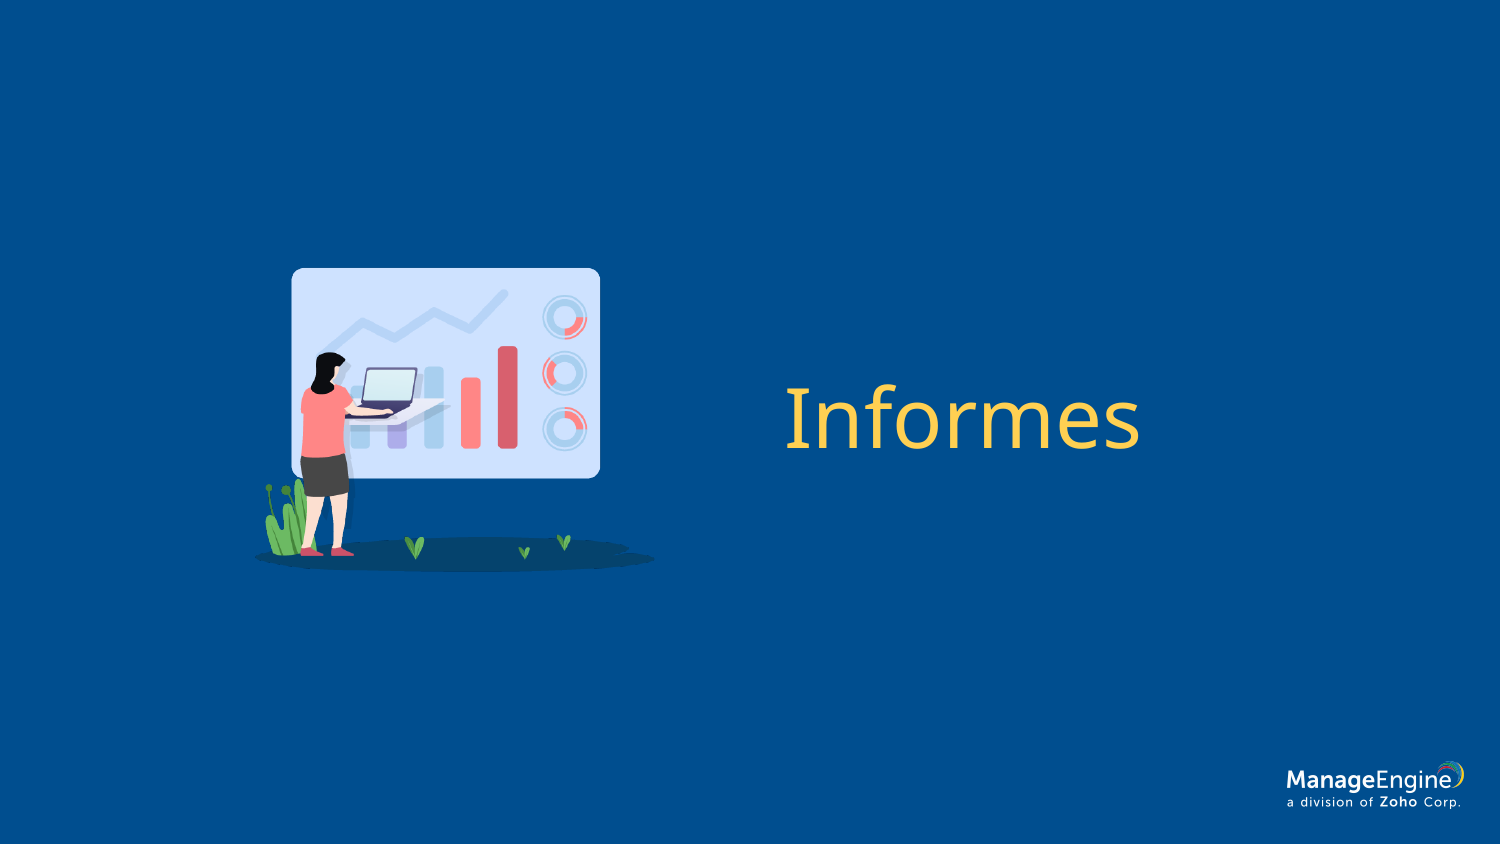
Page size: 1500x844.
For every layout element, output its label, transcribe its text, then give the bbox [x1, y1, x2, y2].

picture [1287, 761, 1464, 809]
text_box Informes [769, 357, 1209, 474]
picture [238, 180, 664, 606]
